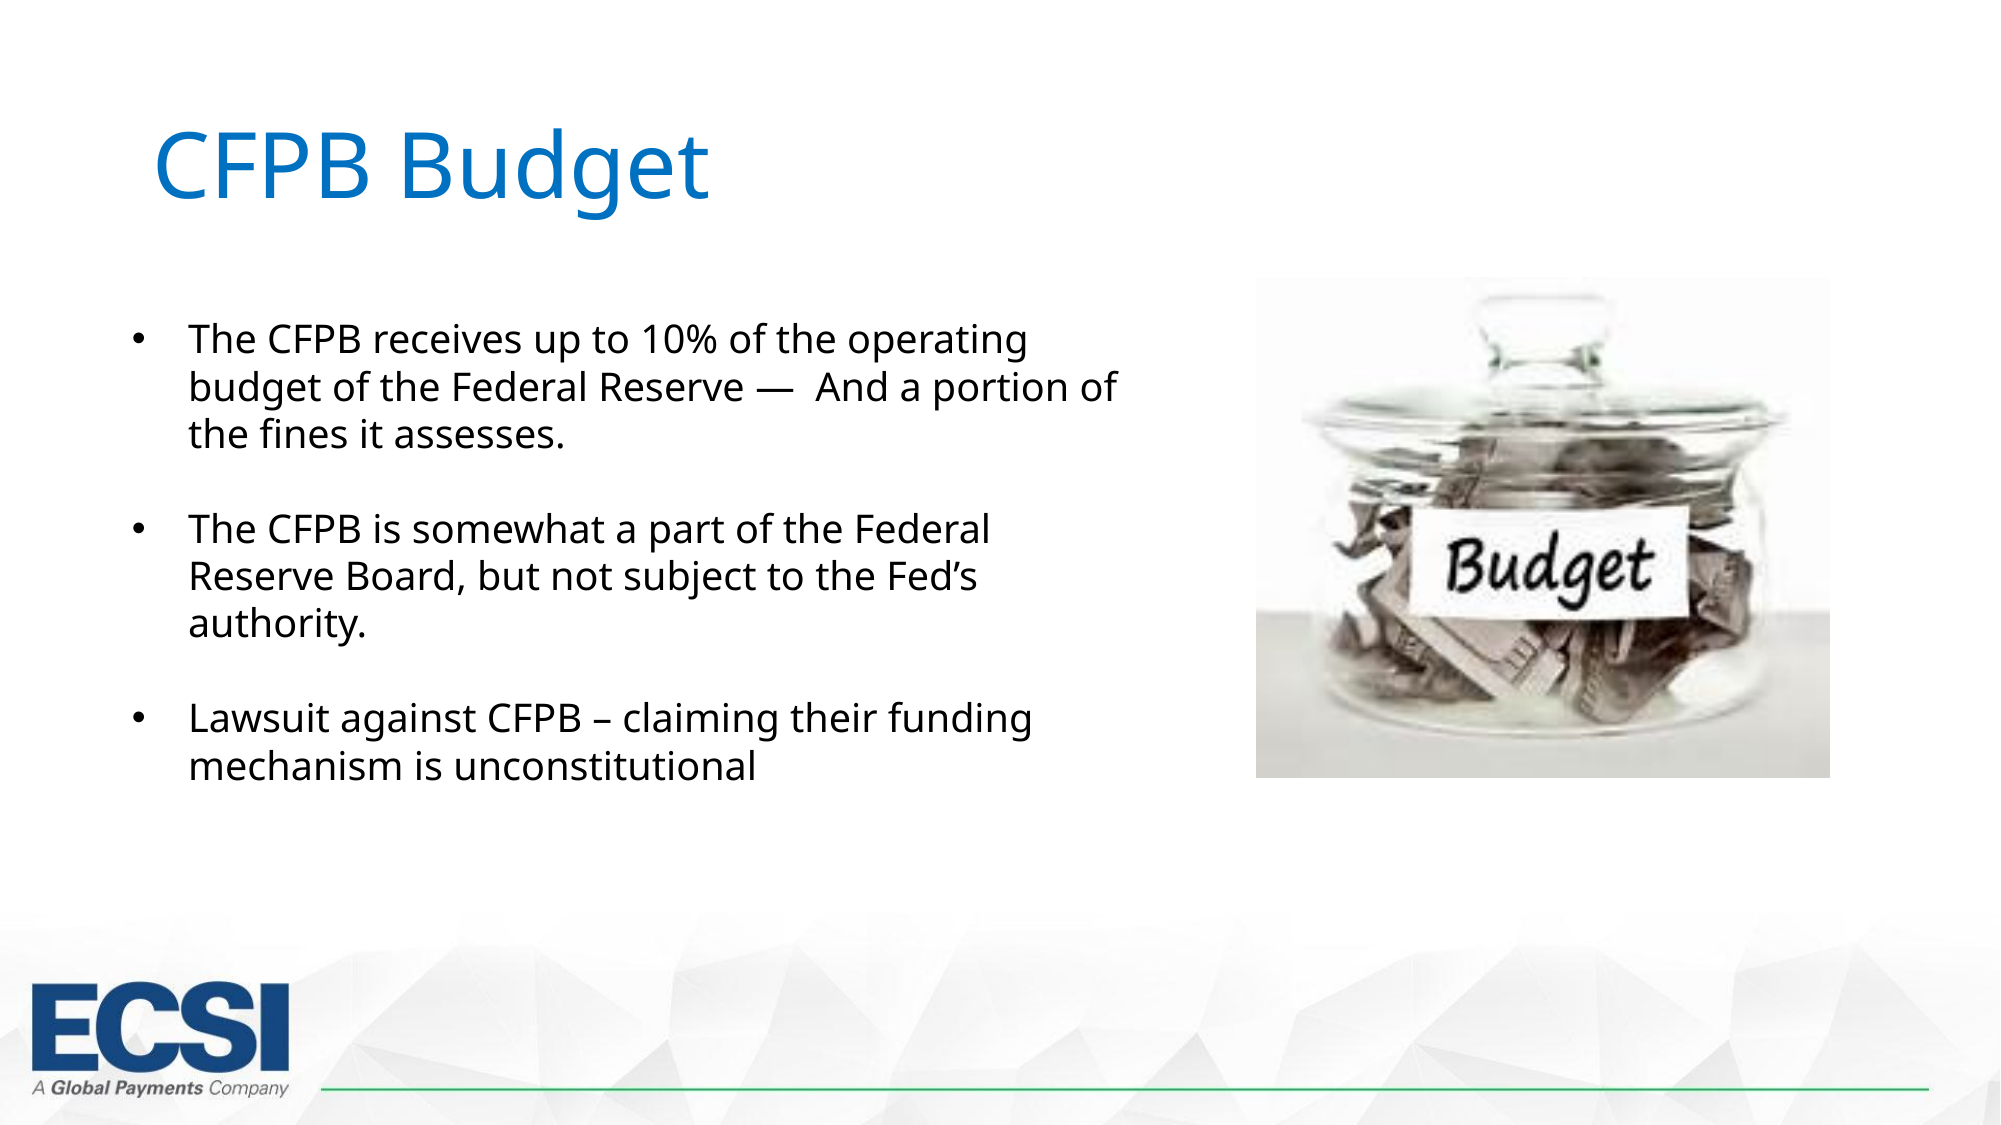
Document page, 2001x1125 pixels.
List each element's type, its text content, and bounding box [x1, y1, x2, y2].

picture [0, 0, 2001, 1125]
list The CFPB receives up to 10% of the operating budget of the Federal Reserve ― And a portion of the fines it assesses. The CFPB is somewhat a part of the Federal Reserve Board, but not subject to the Fed’s authority. Lawsuit against CFPB – claiming their funding mechanism is unconstitutional [98, 306, 1142, 907]
title CFPB Budget [137, 59, 1863, 278]
